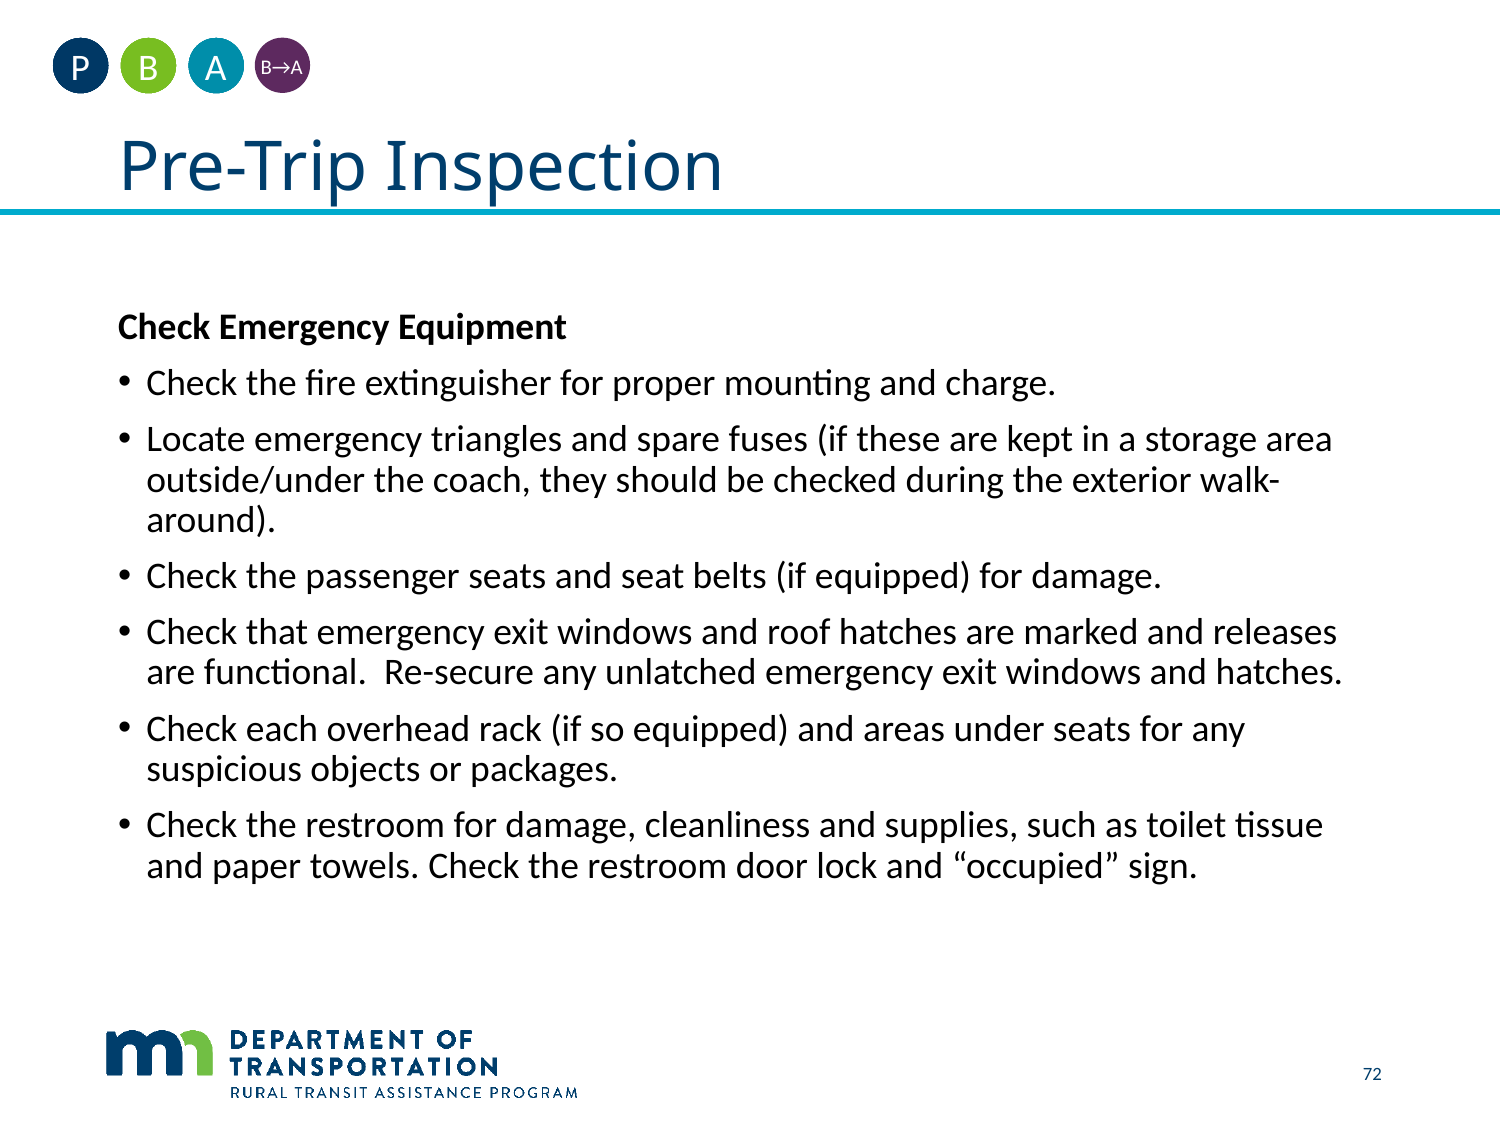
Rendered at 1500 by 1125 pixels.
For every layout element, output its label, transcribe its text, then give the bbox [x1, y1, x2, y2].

text_box [239, 49, 244, 82]
text_box [264, 86, 301, 93]
list Check Emergency Equipment Check the fire extinguisher for proper mounting and charge. Locate emergency triangles and spare fuses (if these are kept in a storage area outside/under the coach, they should be checked during the exterior walk-around). Check the passenger seats and seat belts (if equipped) for damage. Check that emergency exit windows and roof hatches are marked and releases are functional. Re-secure any unlatched emergency exit windows and hatches. Check each overhead rack (if so equipped) and areas under seats for any suspicious objects or packages. Check the restroom for damage, cleanliness and supplies, such as toilet tissue and paper towels. Check the restroom door lock and “occupied” sign. [103, 299, 1397, 1014]
text_box P [55, 35, 105, 96]
text_box A [190, 35, 239, 96]
text_box [172, 51, 177, 80]
picture [75, 1005, 607, 1122]
text_box B [123, 35, 172, 96]
slide_number 72 [1059, 1042, 1397, 1103]
text_box [262, 37, 303, 46]
text_box [105, 52, 109, 79]
text_box B→A [245, 46, 329, 86]
title Pre-Trip Inspection [103, 59, 1397, 278]
